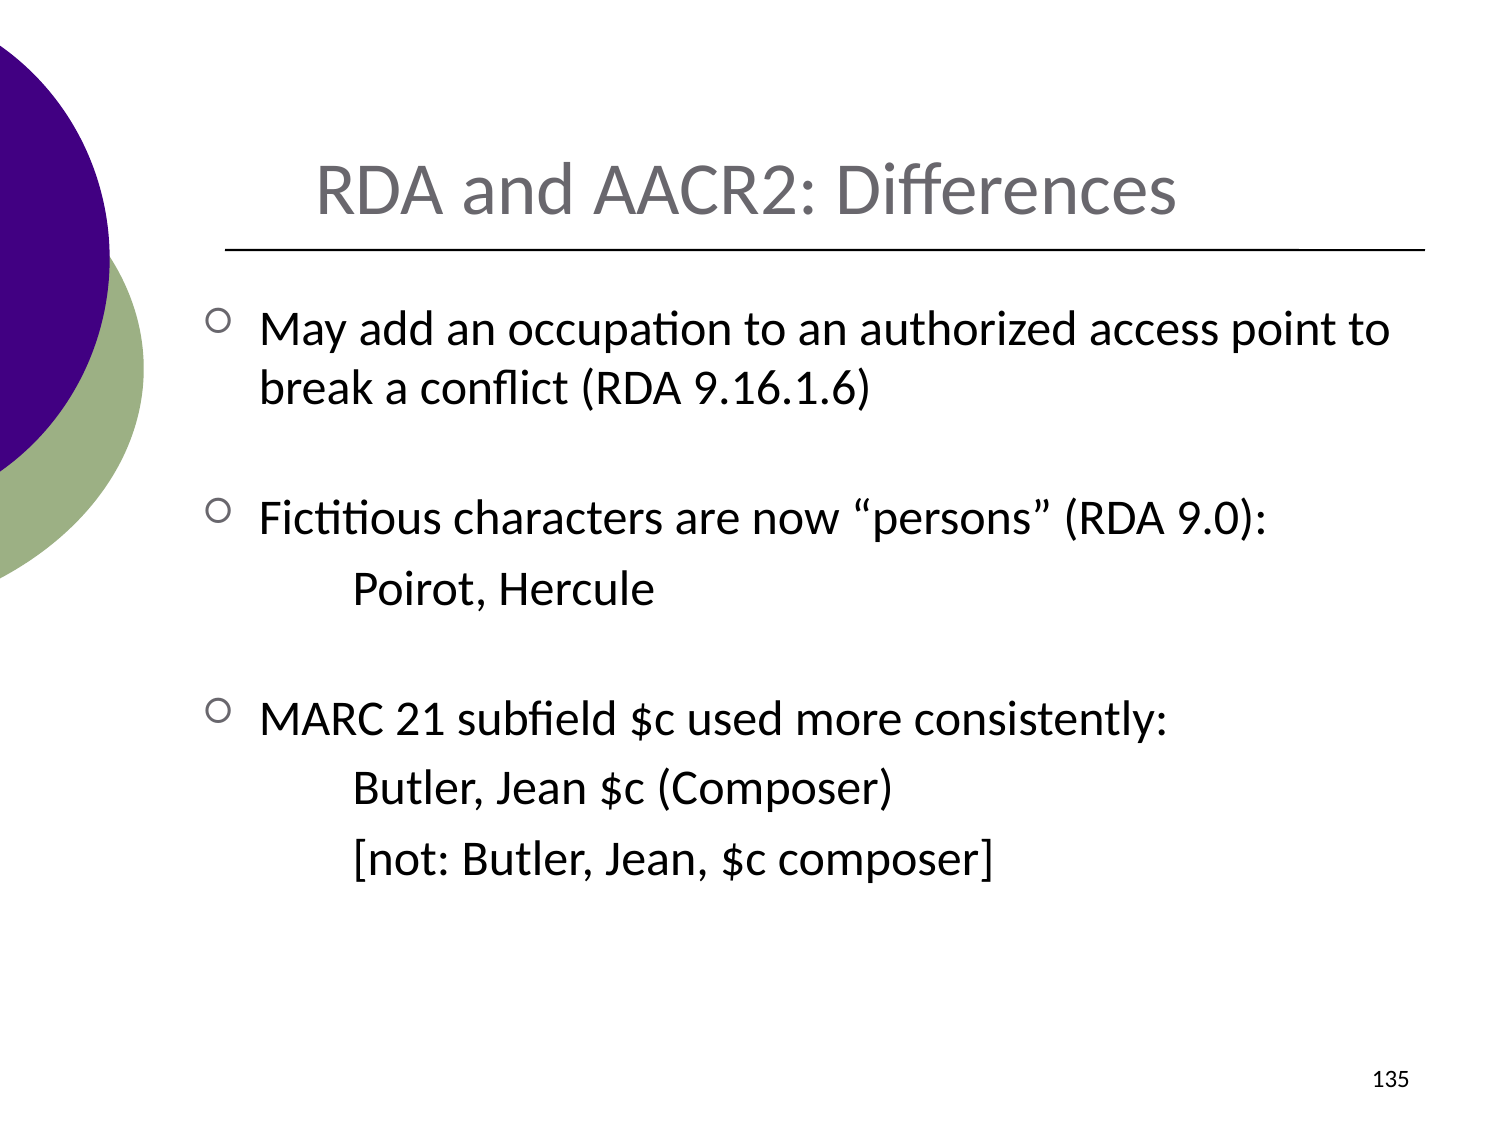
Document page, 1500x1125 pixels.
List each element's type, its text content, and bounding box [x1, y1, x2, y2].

text_box 135 [1074, 1024, 1425, 1100]
list May add an occupation to an authorized access point to break a conflict (RDA 9.16.1.6) Fictitious characters are now “persons” (RDA 9.0): Poirot, Hercule MARC 21 subfield $c used more consistently: Butler, Jean $c (Composer) [not: Butler, Jean, $c composer] [187, 287, 1500, 1075]
title RDA and AACR2: Differences [300, 49, 1500, 237]
